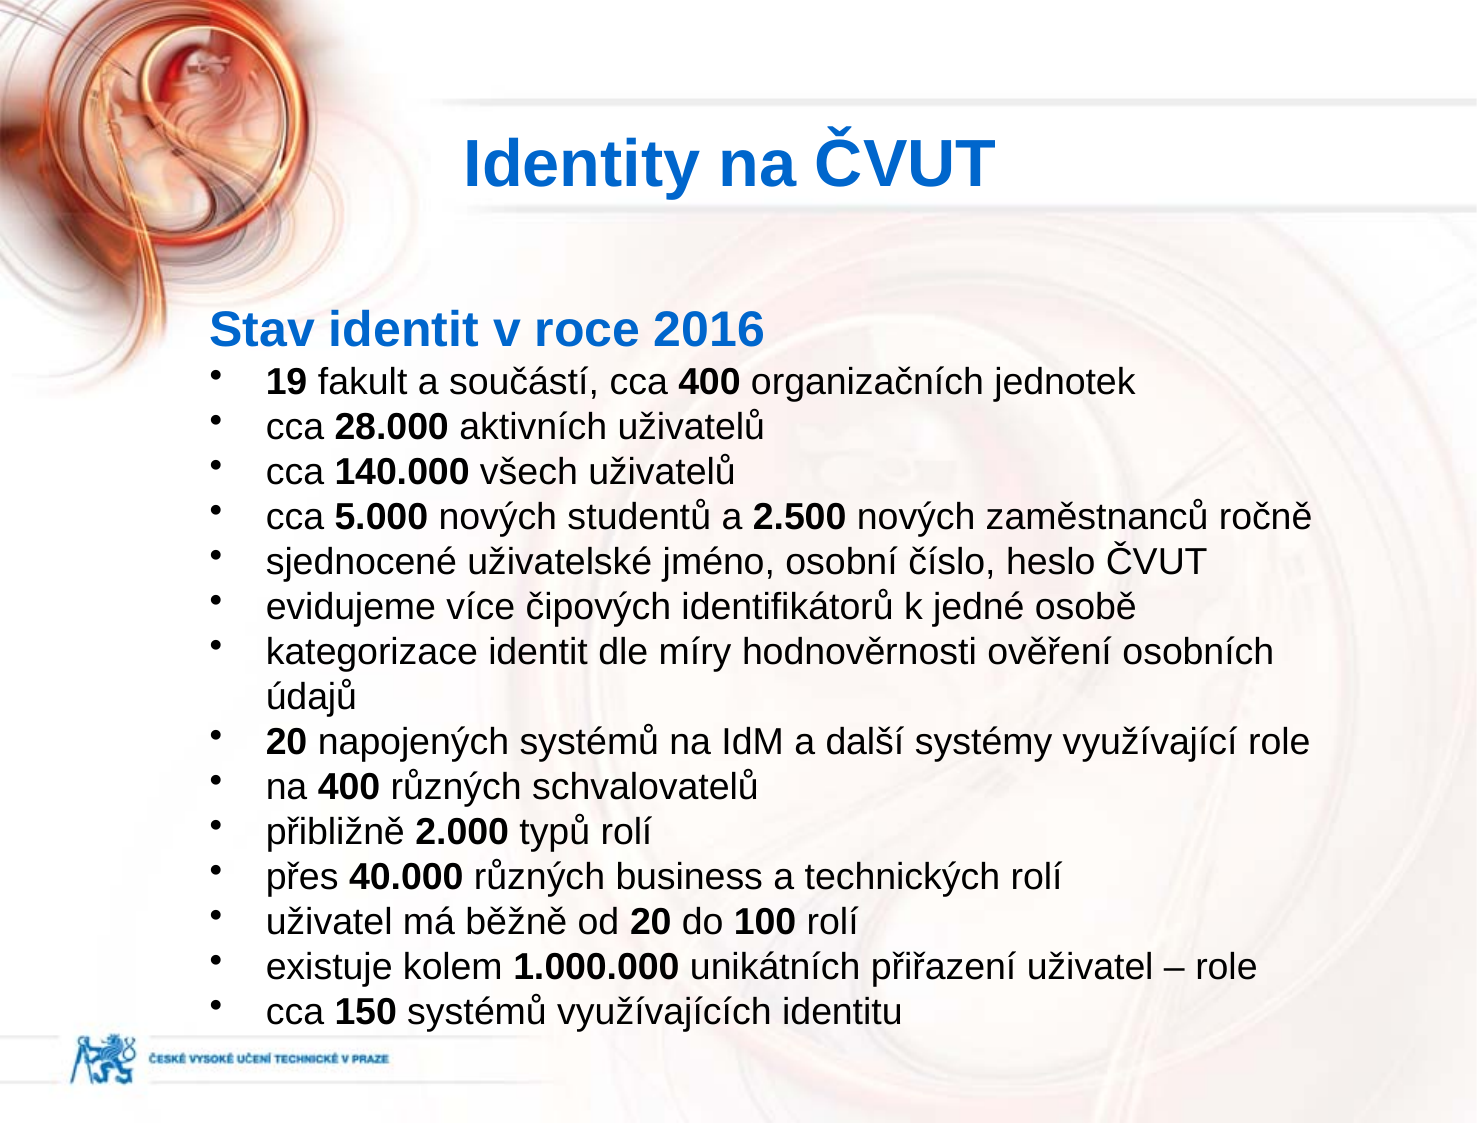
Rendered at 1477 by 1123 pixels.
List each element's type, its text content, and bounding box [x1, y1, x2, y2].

text_box Stav identit v roce 2016 19 fakult a součástí, cca 400 organizačních jednotek cca 28.000 aktivních uživatelů cca 140.000 všech uživatelů cca 5.000 nových studentů a 2.500 nových zaměstnanců ročně sjednocené uživatelské jméno, osobní číslo, heslo ČVUT evidujeme více čipových identifikátorů k jedné osobě kategorizace identit dle míry hodnověrnosti ověření osobních údajů 20 napojených systémů na IdM a další systémy využívající role na 400 různých schvalovatelů přibližně 2.000 typů rolí přes 40.000 různých business a technických rolí uživatel má běžně od 20 do 100 rolí existuje kolem 1.000.000 unikátních přiřazení uživatel – role cca 150 systémů využívajících identitu [194, 289, 1353, 1040]
picture [0, 0, 1477, 1123]
text_box Identity na ČVUT [448, 112, 1477, 207]
